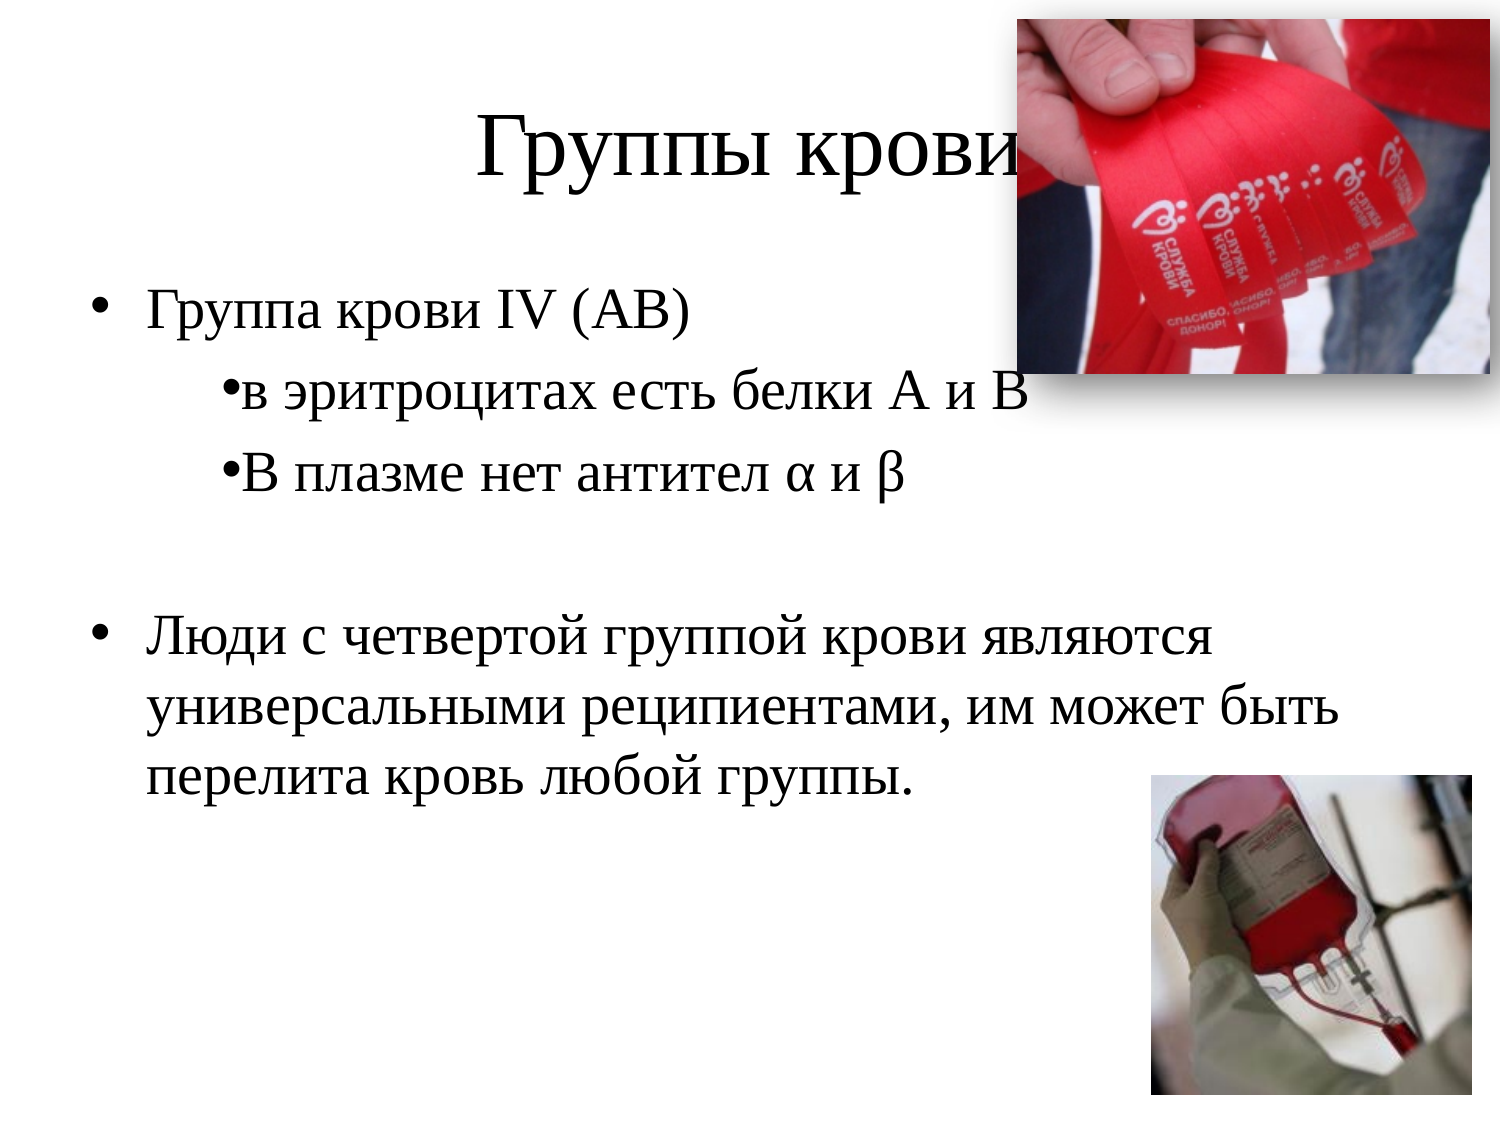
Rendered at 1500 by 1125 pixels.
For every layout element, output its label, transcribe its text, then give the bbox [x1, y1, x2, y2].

picture [1017, 18, 1490, 374]
title Группы крови [75, 45, 1003, 233]
picture [1151, 774, 1472, 1096]
list Группа крови IV (АВ) в эритроцитах есть белки А и В В плазме нет антител α и β Люди с четвертой группой крови являются универсальными реципиентами, им может быть перелита кровь любой группы. [75, 262, 1425, 1005]
